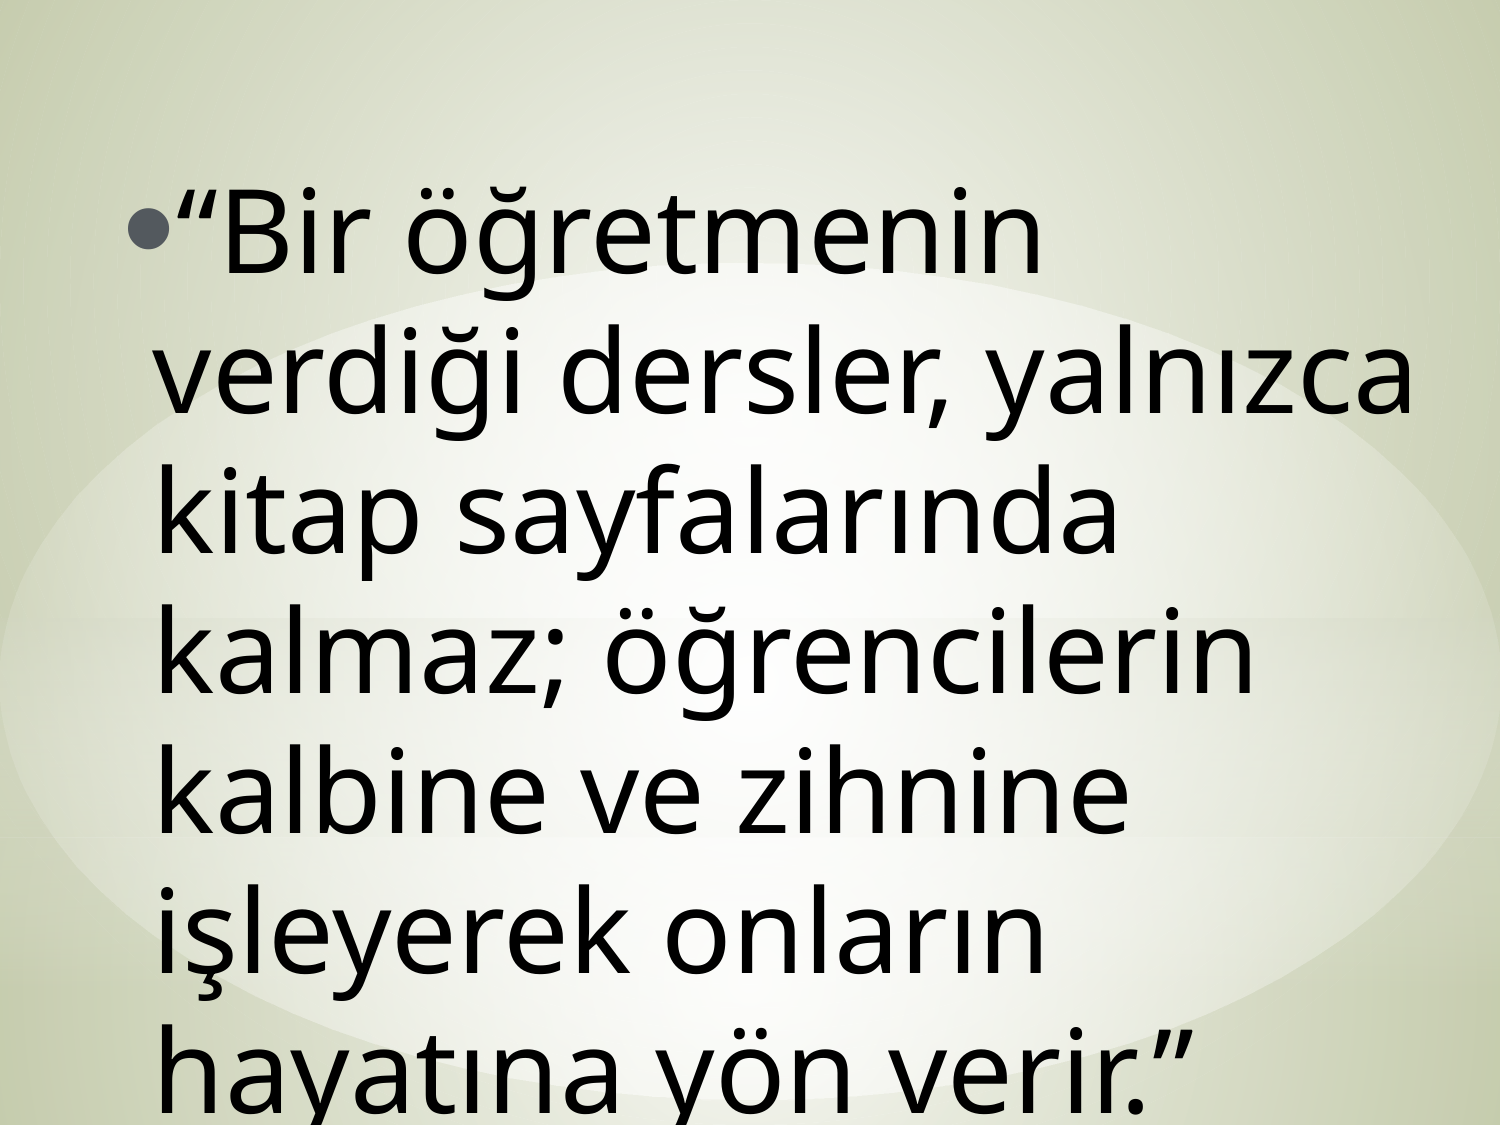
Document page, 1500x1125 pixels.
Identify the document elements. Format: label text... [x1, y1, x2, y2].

list “Bir öğretmenin verdiği dersler, yalnızca kitap sayfalarında kalmaz; öğrencilerin kalbine ve zihnine işleyerek onların hayatına yön verir.” [100, 149, 1436, 1059]
